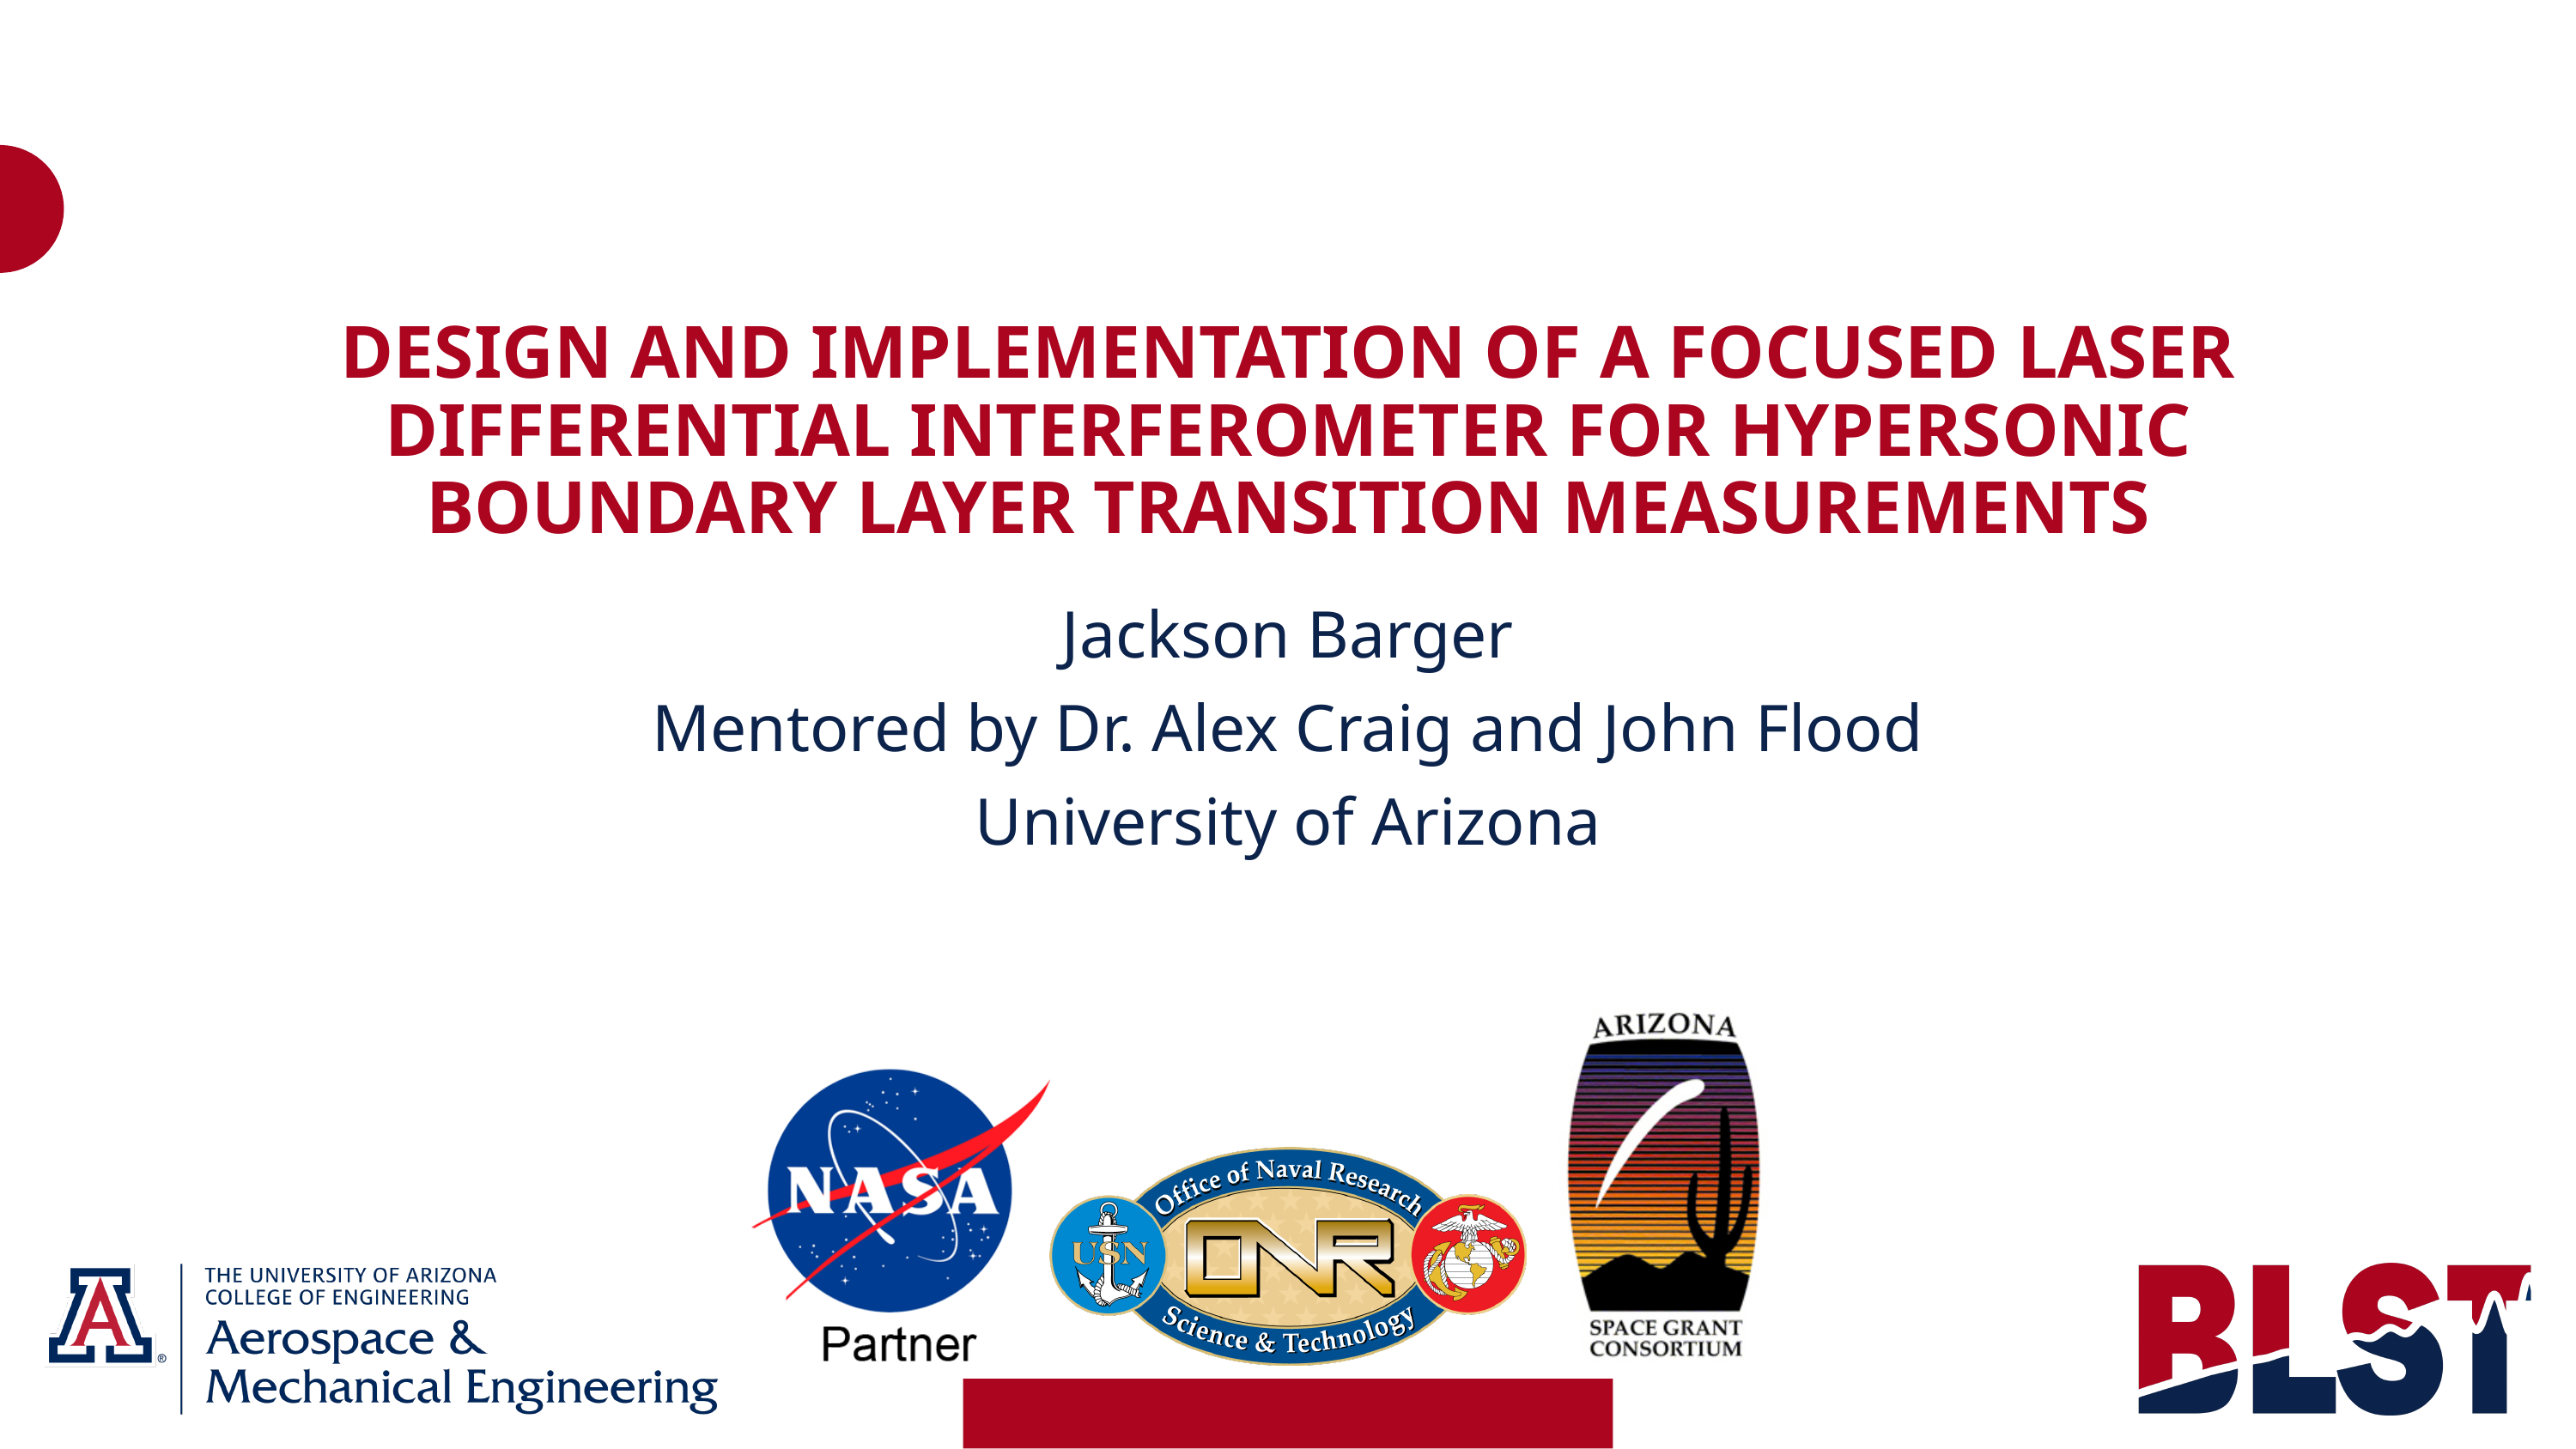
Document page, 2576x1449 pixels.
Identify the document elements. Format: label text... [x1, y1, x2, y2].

picture [45, 1264, 718, 1415]
title Design and Implementation of a Focused Laser Differential Interferometer for Hypersonic Boundary Layer Transition Measurements [322, 237, 2254, 556]
picture [2138, 1263, 2531, 1416]
picture [751, 997, 1802, 1381]
subtitle Jackson Barger Mentored by Dr. Alex Craig and John Flood University of Arizona [322, 587, 2254, 1111]
